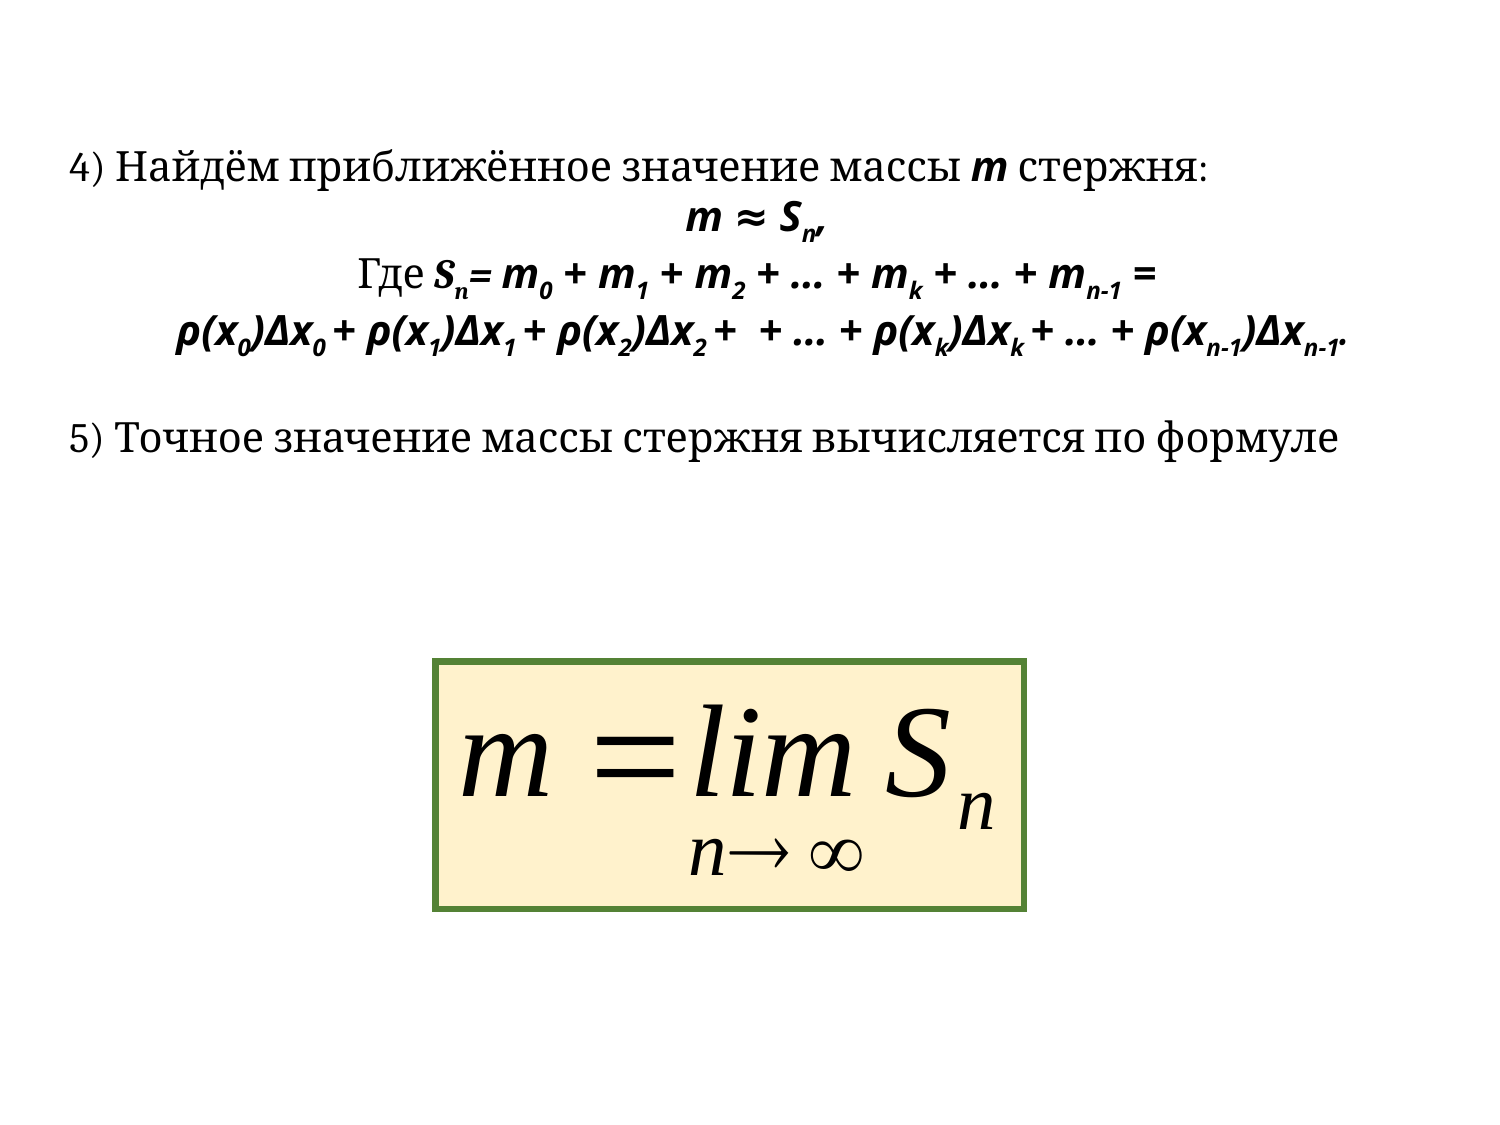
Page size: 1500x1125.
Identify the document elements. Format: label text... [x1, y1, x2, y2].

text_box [438, 664, 1021, 907]
text_box 4) Найдём приближённое значение массы m стержня: m ≈ Sn, Где Sn= m0 + m1 + m2 + … + mk + … + mn-1 = ρ(x0)Δx0 + ρ(x1)Δx1 + ρ(x2)Δx2 + + … + ρ(xk)Δxk + … + ρ(xn-1)Δxn-1. 5) Точное значение массы стержня вычисляется по формуле [54, 132, 1460, 469]
